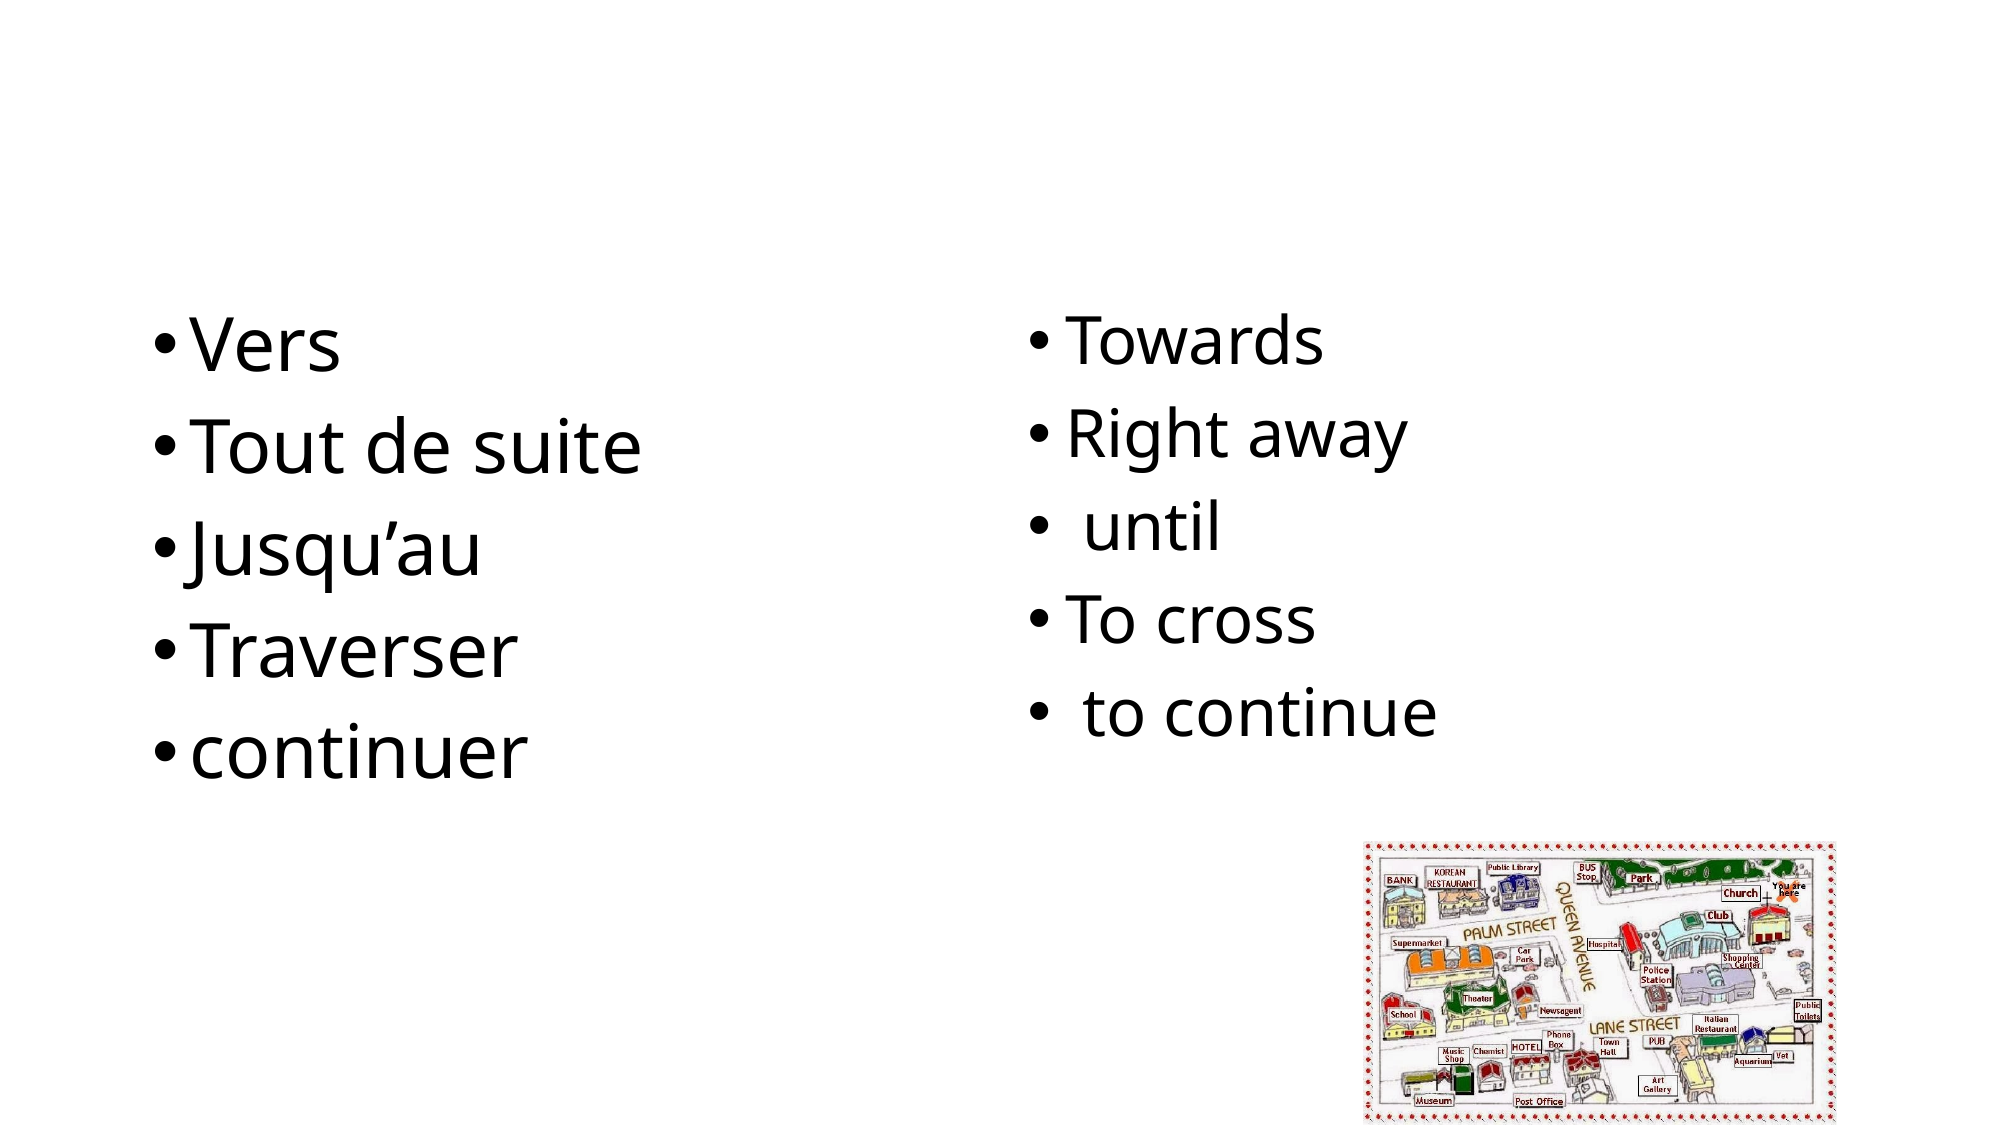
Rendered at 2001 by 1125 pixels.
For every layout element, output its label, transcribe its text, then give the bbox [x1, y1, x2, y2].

list Towards Right away until To cross to continue [1012, 299, 1863, 1014]
picture [1363, 841, 1837, 1125]
list Vers Tout de suite Jusqu’au Traverser continuer [137, 299, 988, 1014]
